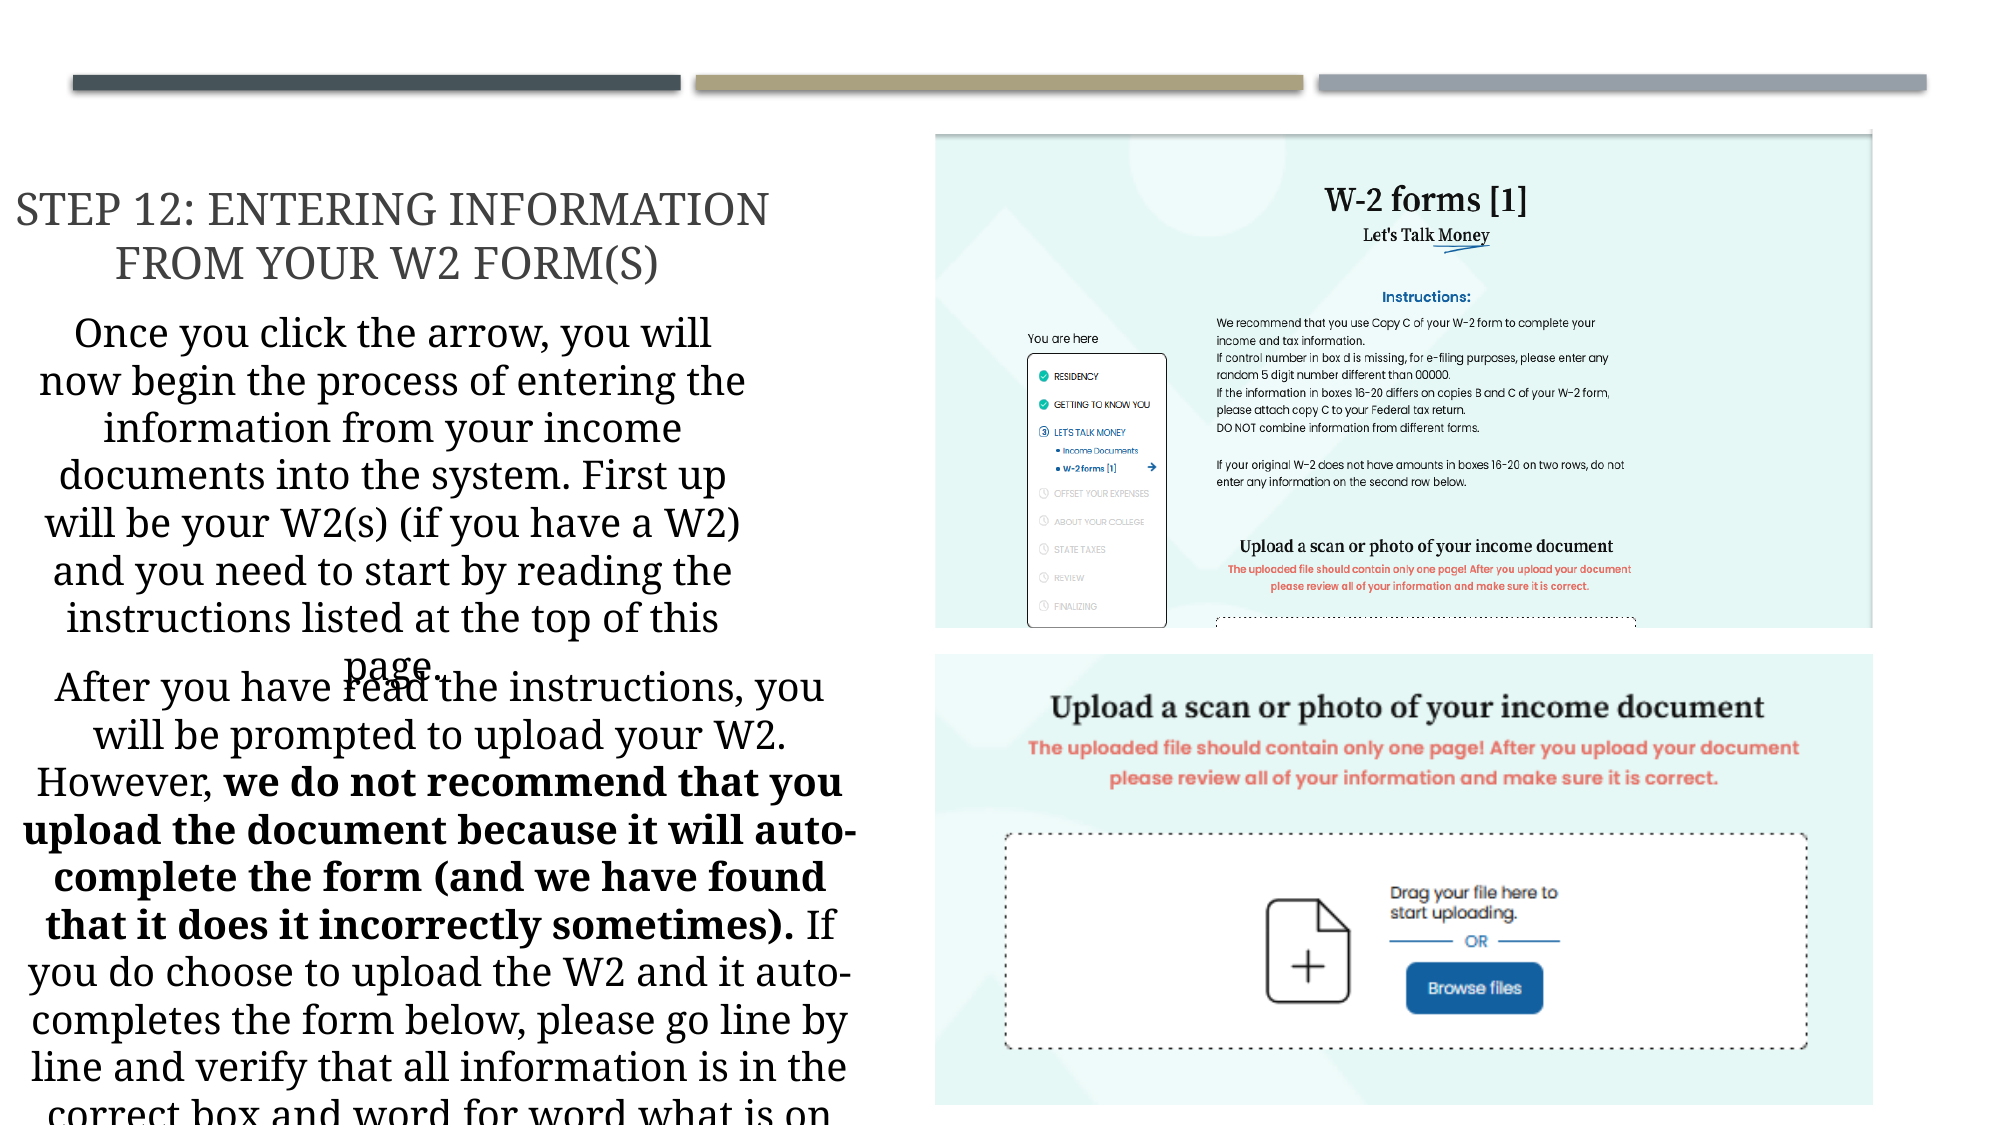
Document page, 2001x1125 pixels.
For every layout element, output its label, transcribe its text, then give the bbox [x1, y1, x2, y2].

picture [934, 654, 1873, 1105]
text_box Once you click the arrow, you will now begin the process of entering the information from your income documents into the system. First up will be your W2(s) (if you have a W2) and you need to start by reading the instructions listed at the top of this page. [16, 300, 771, 654]
picture [934, 129, 1873, 628]
text_box After you have read the instructions, you will be prompted to upload your W2. However, we do not recommend that you upload the document because it will auto-complete the form (and we have found that it does it incorrectly sometimes). If you do choose to upload the W2 and it auto-completes the form below, please go line by line and verify that all information is in the correct box and word for word what is on your W2. [3, 654, 877, 1125]
title Step 12: Entering information from your W2 Form(s) [0, 129, 787, 297]
